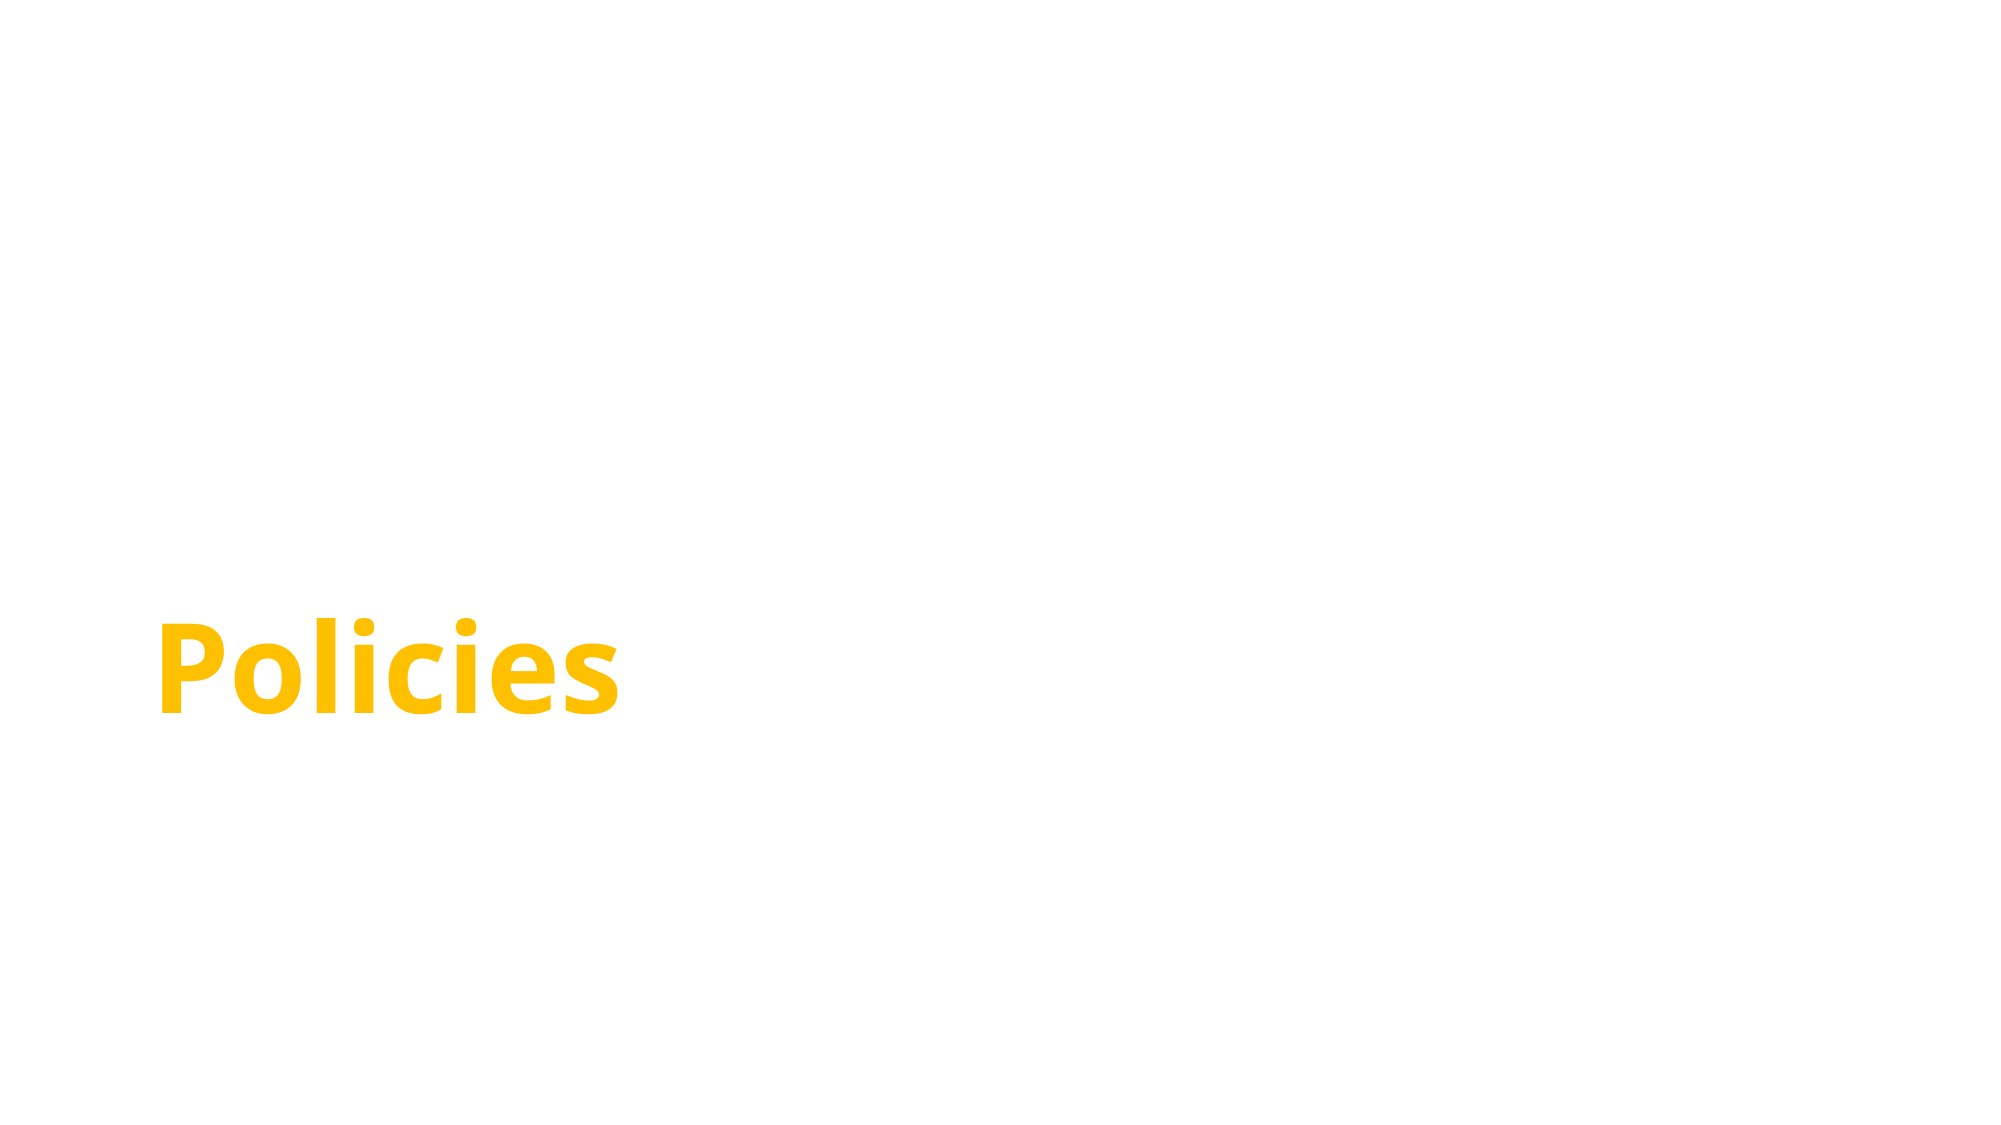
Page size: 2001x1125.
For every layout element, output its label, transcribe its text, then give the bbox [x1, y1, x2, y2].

title Policies [136, 280, 1862, 749]
